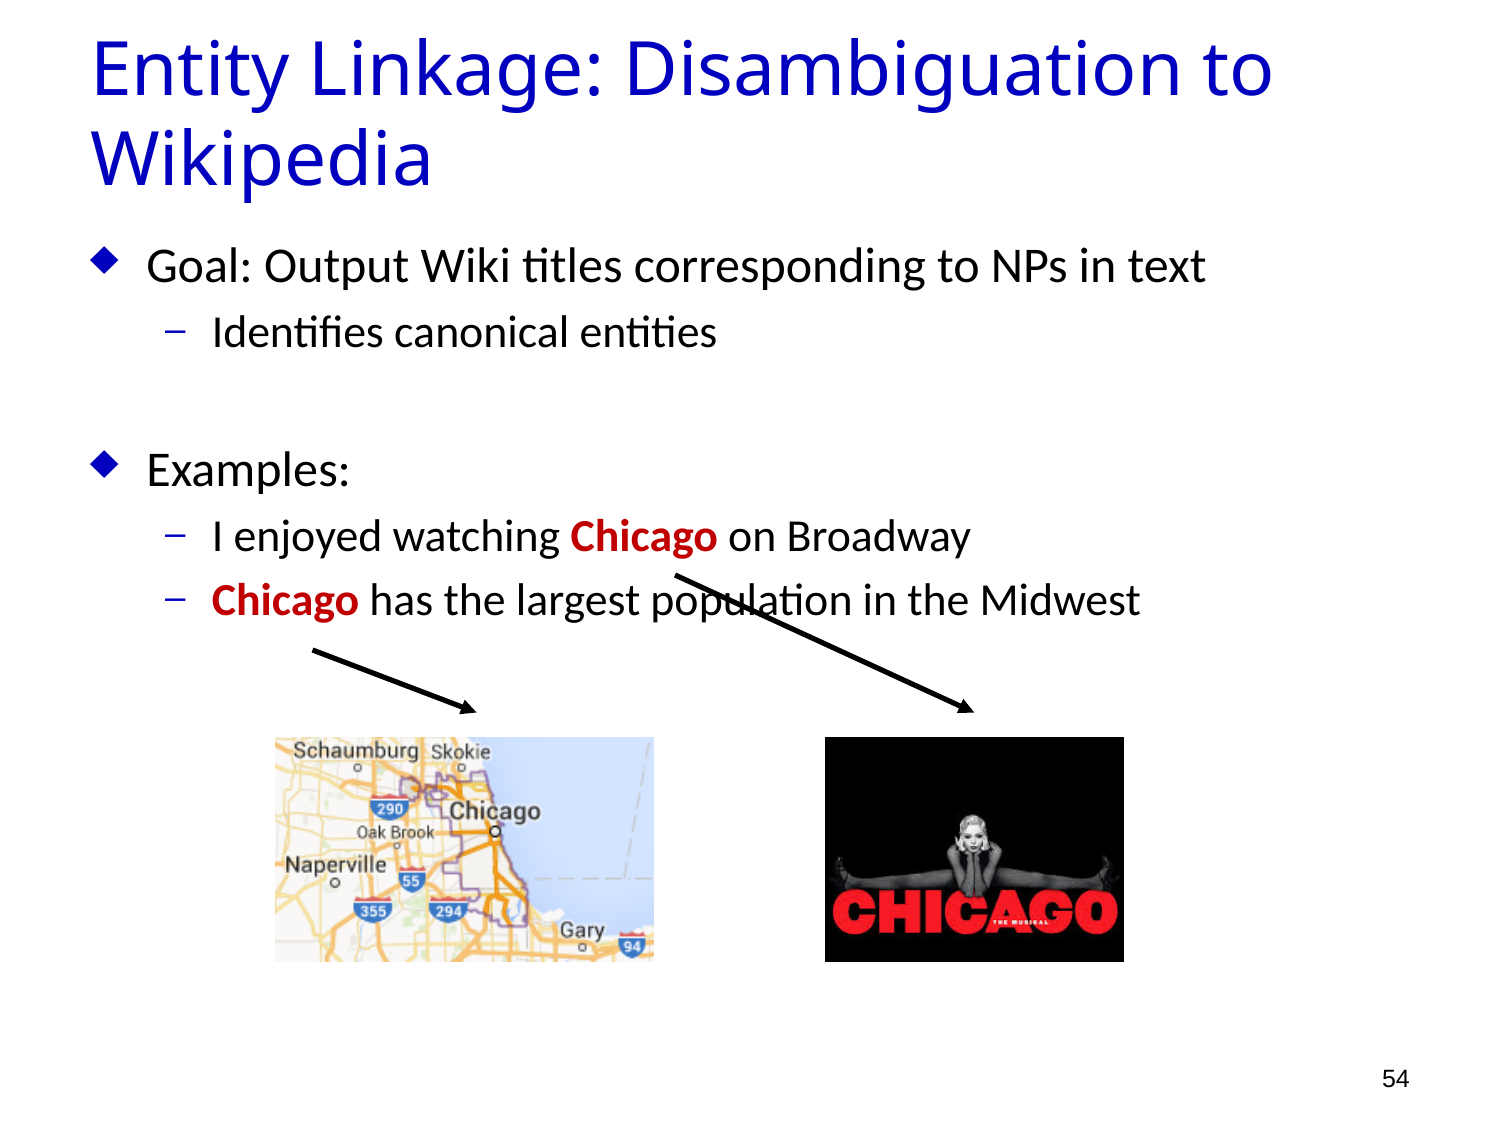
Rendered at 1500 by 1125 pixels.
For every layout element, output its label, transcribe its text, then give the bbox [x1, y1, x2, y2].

list Goal: Output Wiki titles corresponding to NPs in text Identifies canonical entities Examples: I enjoyed watching Chicago on Broadway Chicago has the largest population in the Midwest [74, 224, 1500, 963]
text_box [674, 574, 975, 713]
title Entity Linkage: Disambiguation to Wikipedia [74, 45, 1500, 176]
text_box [312, 649, 477, 713]
picture [824, 737, 1124, 962]
slide_number 54 [1074, 1025, 1425, 1100]
picture [275, 737, 654, 962]
